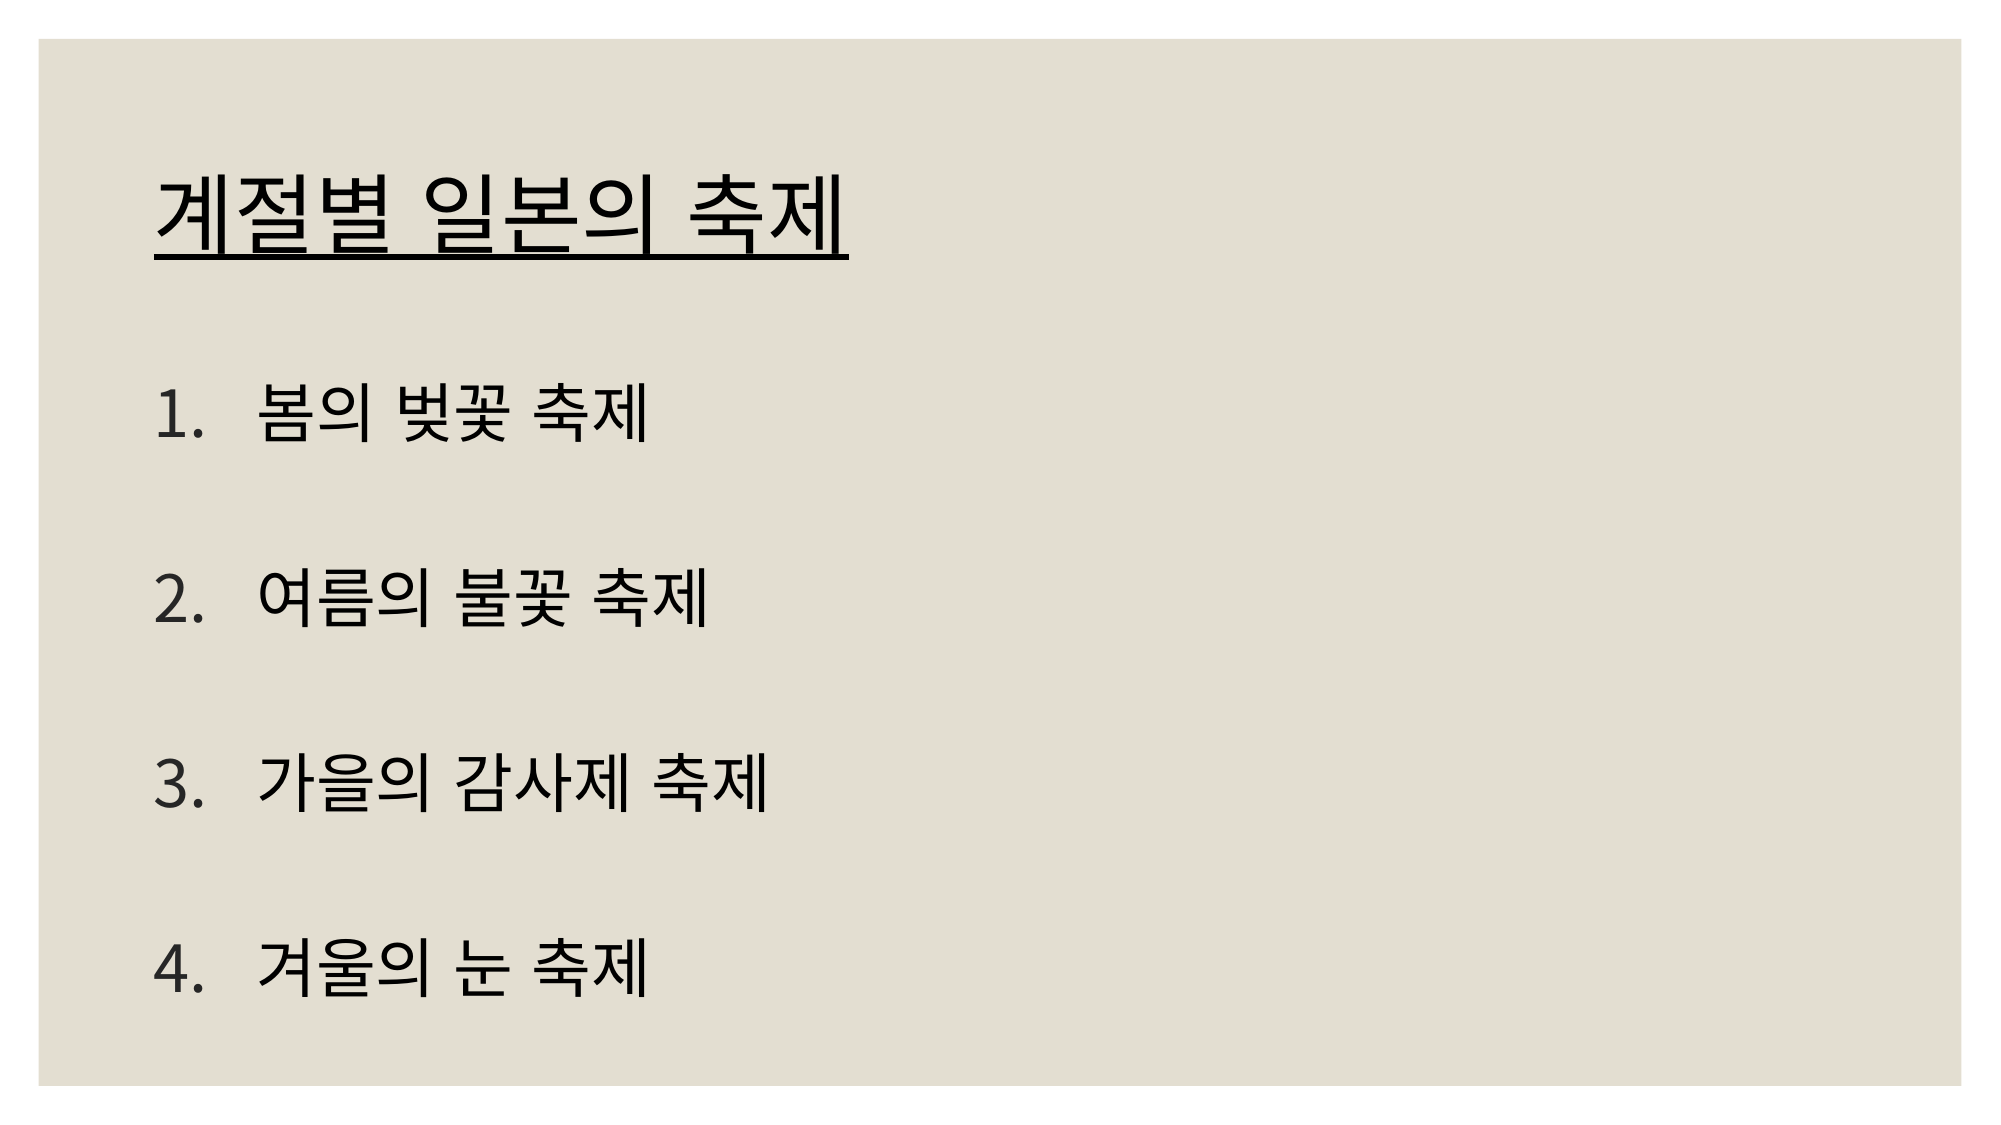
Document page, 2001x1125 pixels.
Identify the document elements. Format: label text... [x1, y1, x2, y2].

list 계절별 일본의 축제 봄의 벚꽃 축제 여름의 불꽃 축제 가을의 감사제 축제 겨울의 눈 축제 [138, 60, 1864, 1014]
